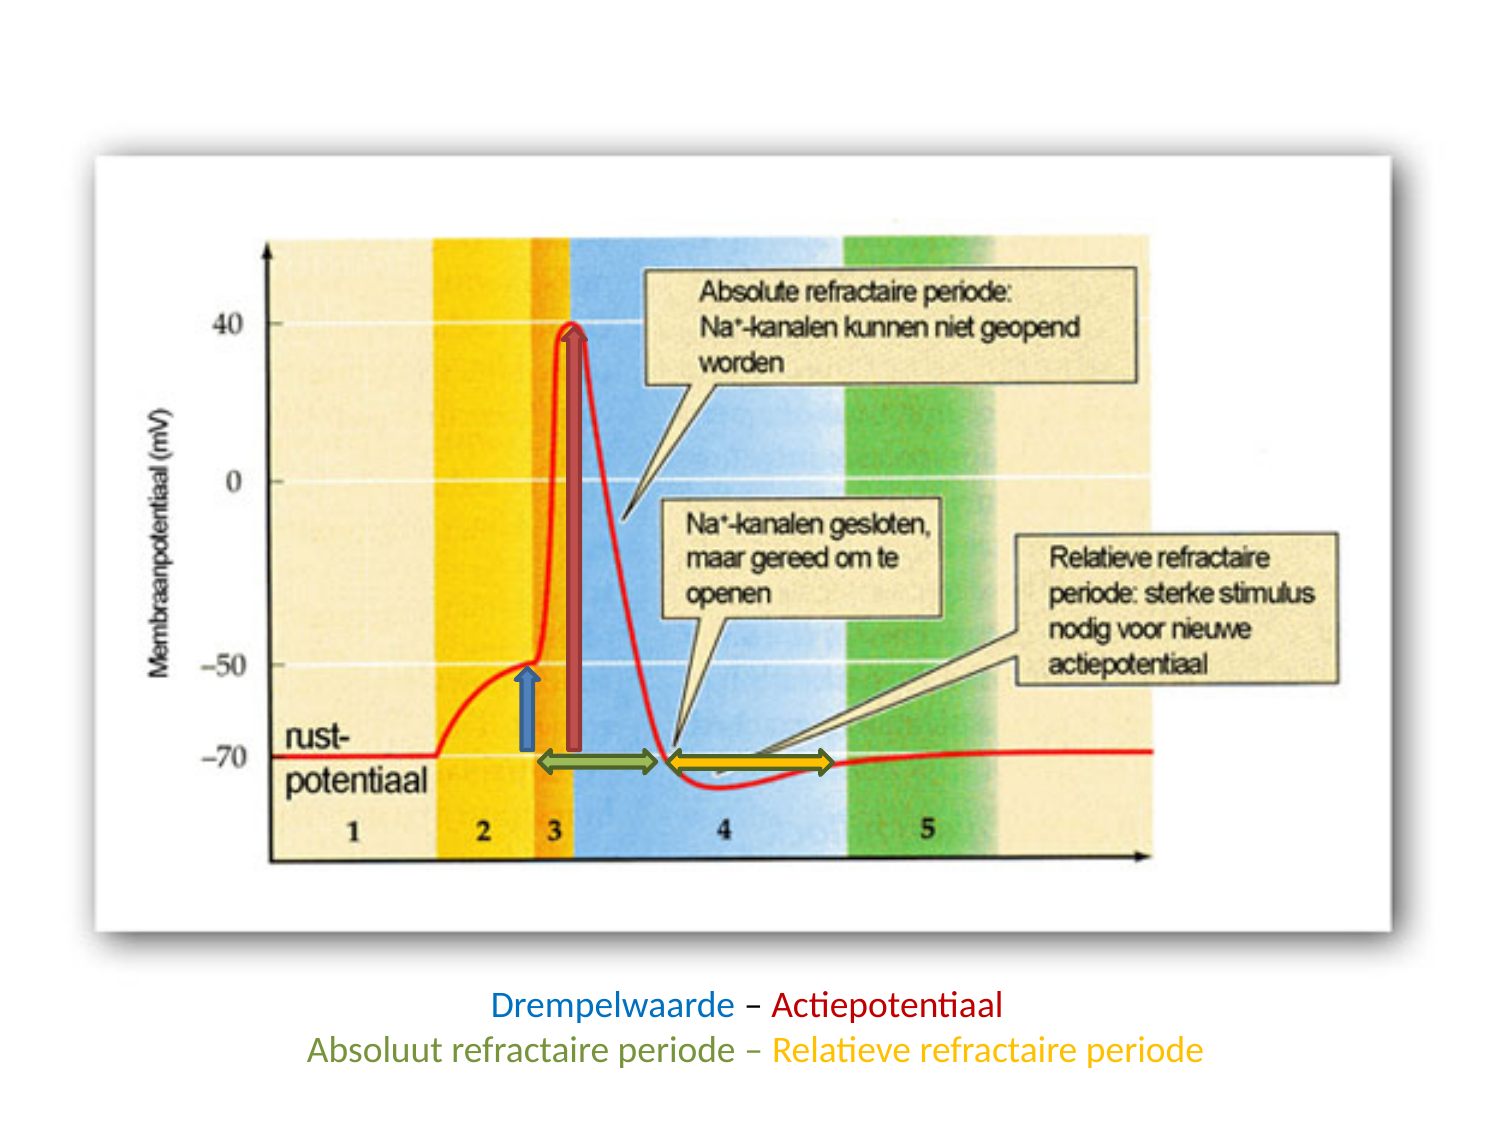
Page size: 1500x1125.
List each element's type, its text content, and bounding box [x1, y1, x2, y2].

picture [23, 45, 1466, 1044]
text_box Drempelwaarde – Actiepotentiaal Absoluut refractaire periode – Relatieve refractaire periode [246, 1049, 1266, 1078]
